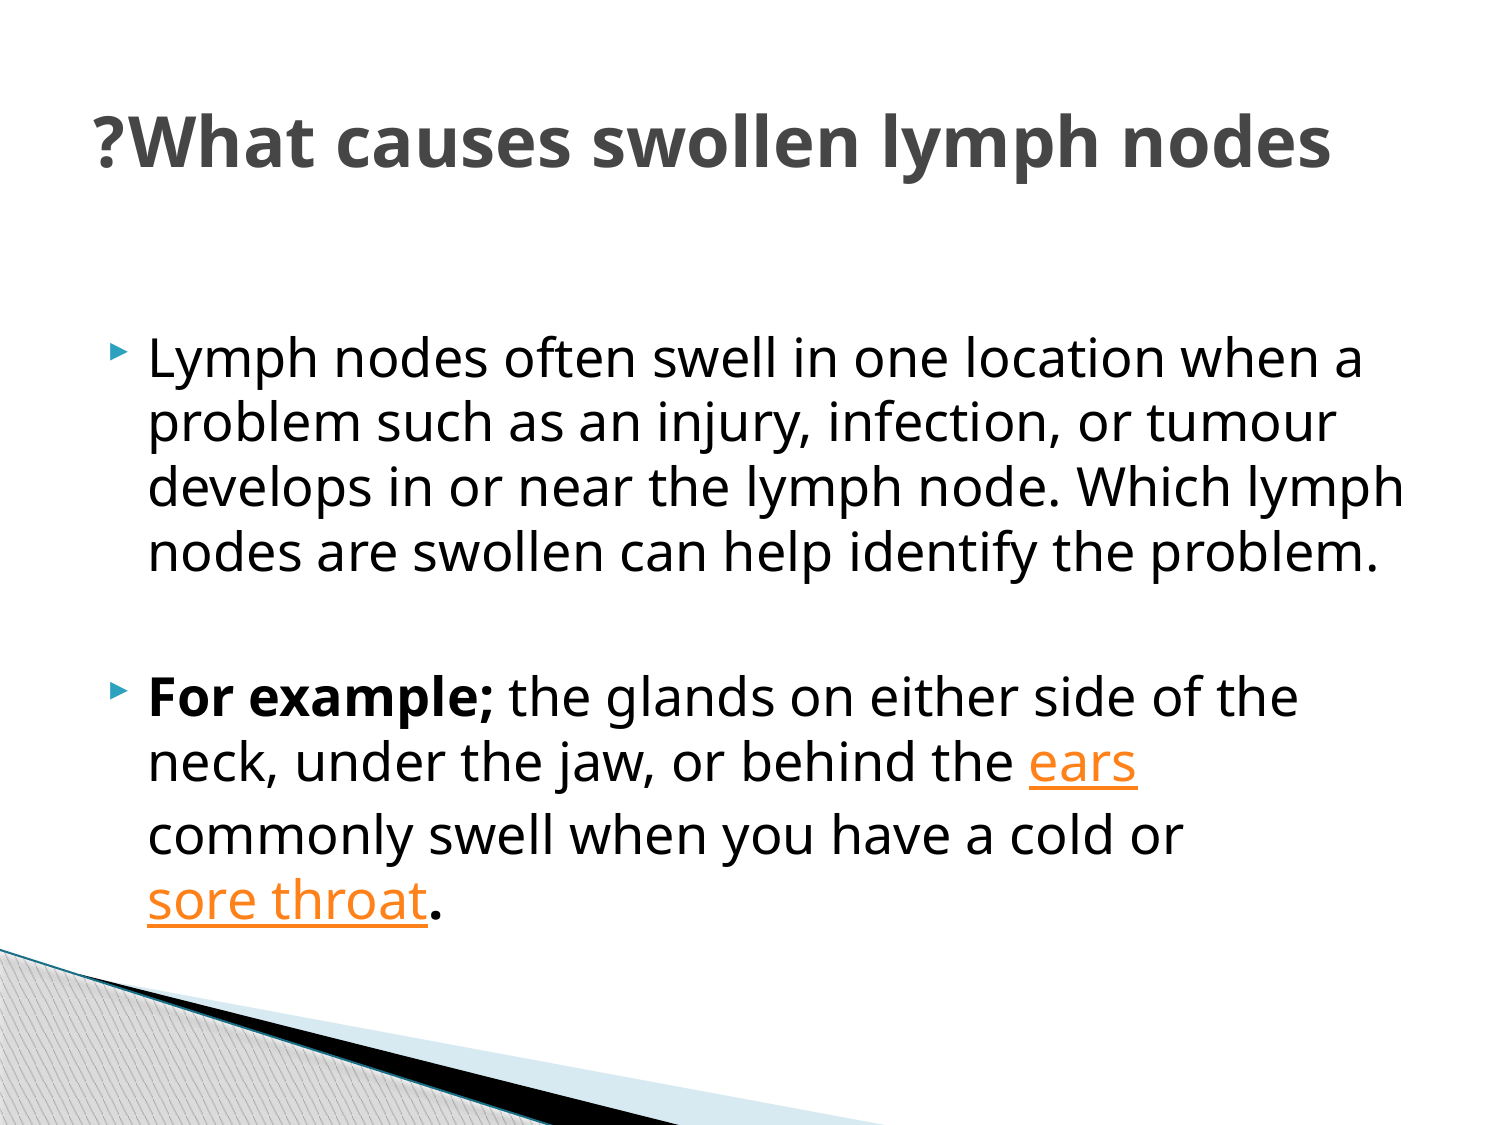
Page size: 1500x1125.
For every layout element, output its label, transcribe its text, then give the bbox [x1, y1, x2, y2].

list Lymph nodes often swell in one location when a problem such as an injury, infection, or tumour develops in or near the lymph node. Which lymph nodes are swollen can help identify the problem. For example; the glands on either side of the neck, under the jaw, or behind the ears commonly swell when you have a cold or sore throat. [75, 275, 1425, 986]
title What causes swollen lymph nodes? [75, 87, 1425, 275]
